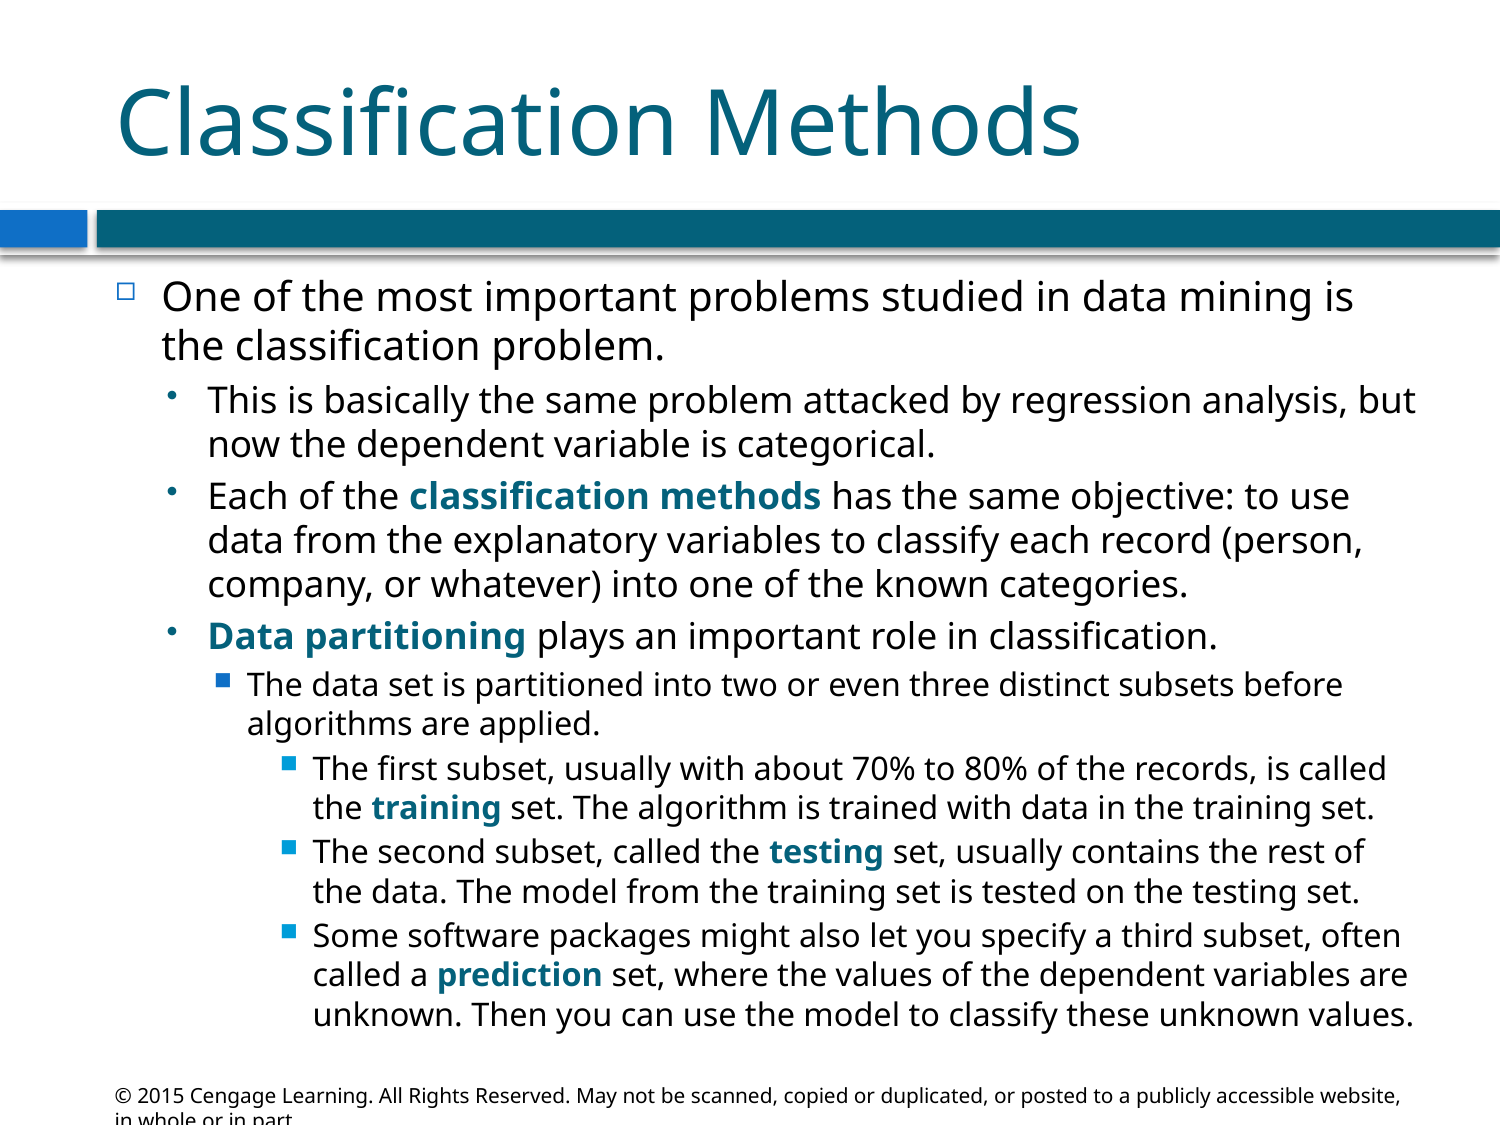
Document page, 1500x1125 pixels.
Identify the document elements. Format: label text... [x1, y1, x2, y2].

list One of the most important problems studied in data mining is the classification problem. This is basically the same problem attacked by regression analysis, but now the dependent variable is categorical. Each of the classification methods has the same objective: to use data from the explanatory variables to classify each record (person, company, or whatever) into one of the known categories. Data partitioning plays an important role in classification. The data set is partitioned into two or even three distinct subsets before algorithms are applied. The first subset, usually with about 70% to 80% of the records, is called the training set. The algorithm is trained with data in the training set. The second subset, called the testing set, usually contains the rest of the data. The model from the training set is tested on the testing set. Some software packages might also let you specify a third subset, often called a prediction set, where the values of the dependent variables are unknown. Then you can use the model to classify these unknown values. [100, 262, 1438, 1063]
title Classification Methods [100, 37, 1438, 200]
